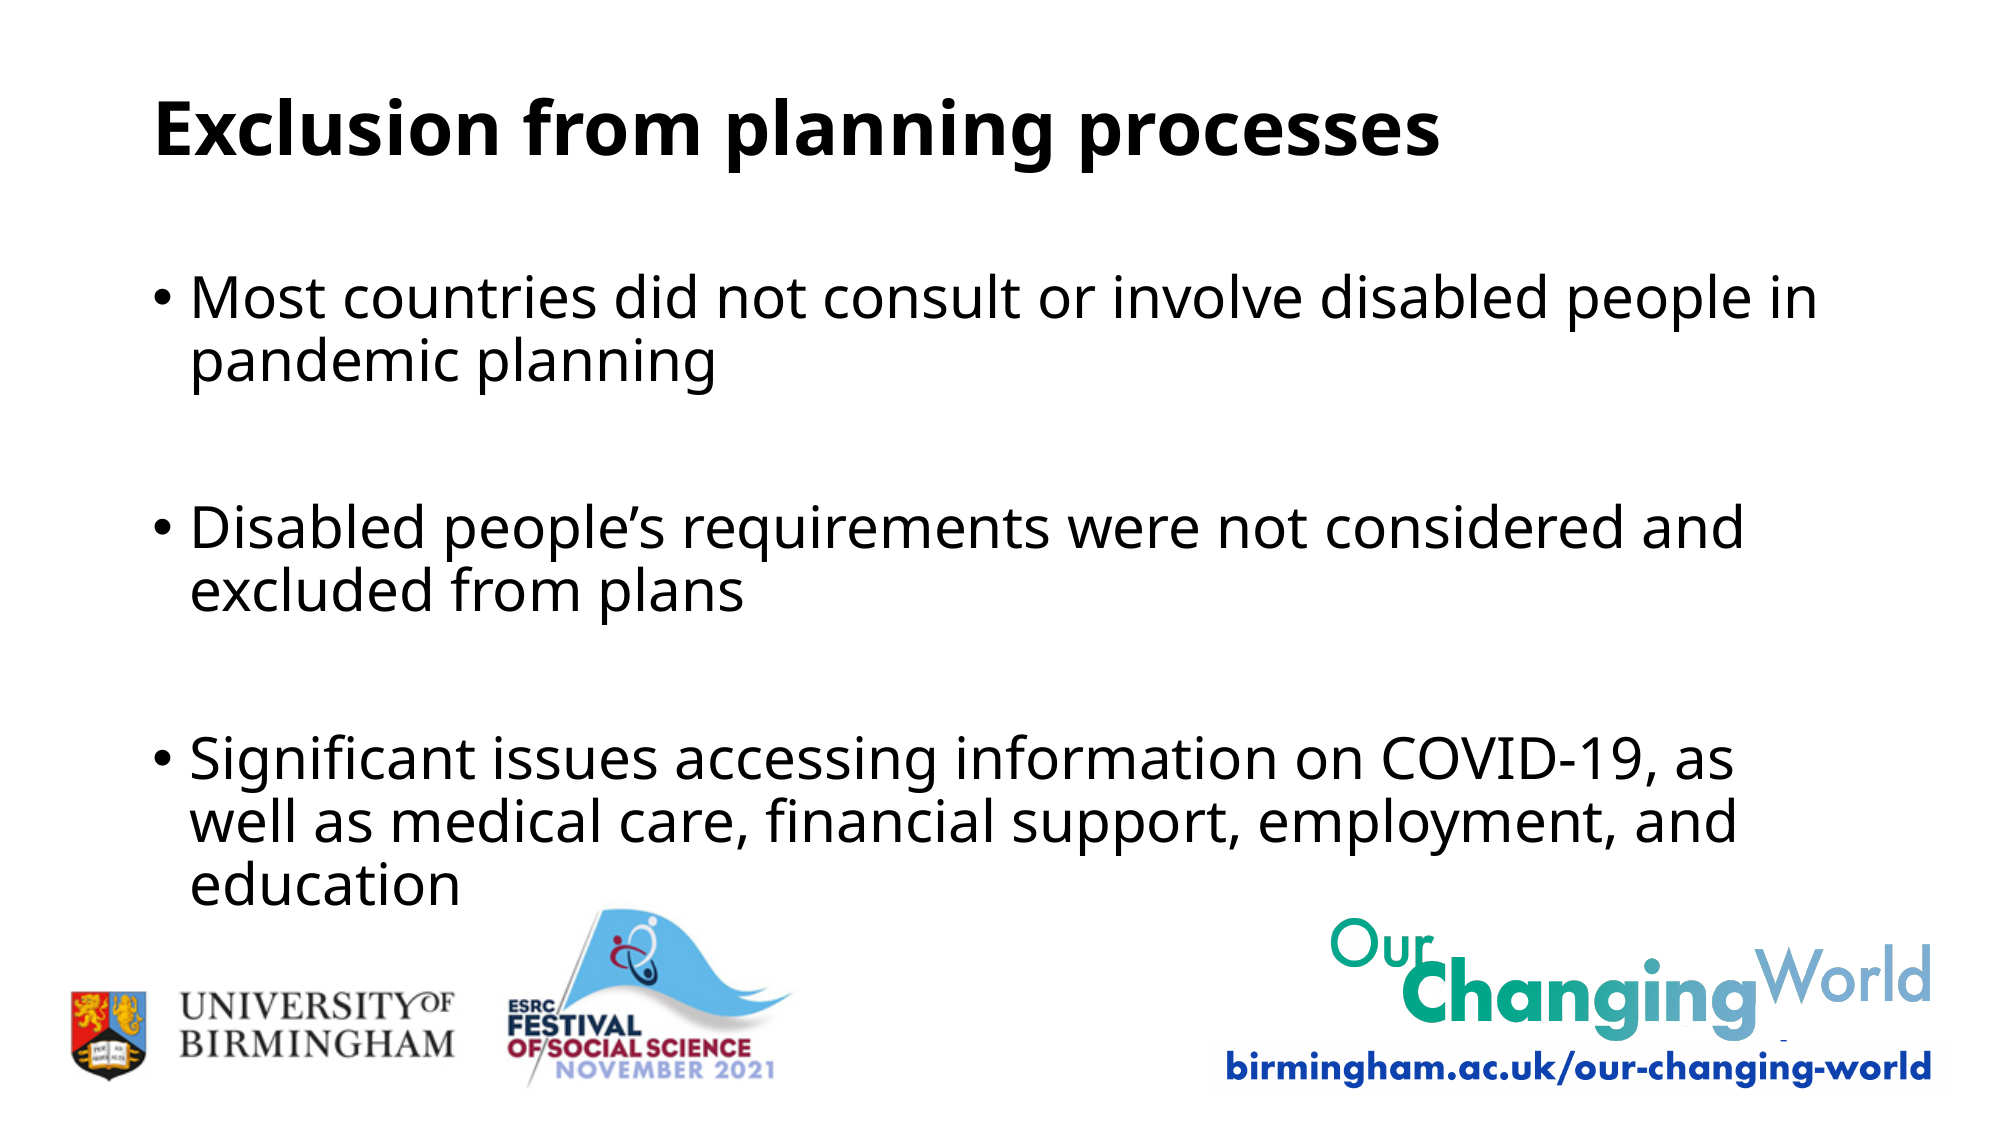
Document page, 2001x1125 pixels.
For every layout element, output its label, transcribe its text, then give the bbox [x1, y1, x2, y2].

title Exclusion from planning processes [137, 42, 1863, 221]
slide_number 4 [1412, 1042, 1863, 1103]
picture [1212, 894, 1953, 1099]
list Most countries did not consult or involve disabled people in pandemic planning Disabled people’s requirements were not considered and excluded from plans Significant issues accessing information on COVID-19, as well as medical care, financial support, employment, and education [137, 260, 1863, 891]
picture [51, 892, 808, 1101]
